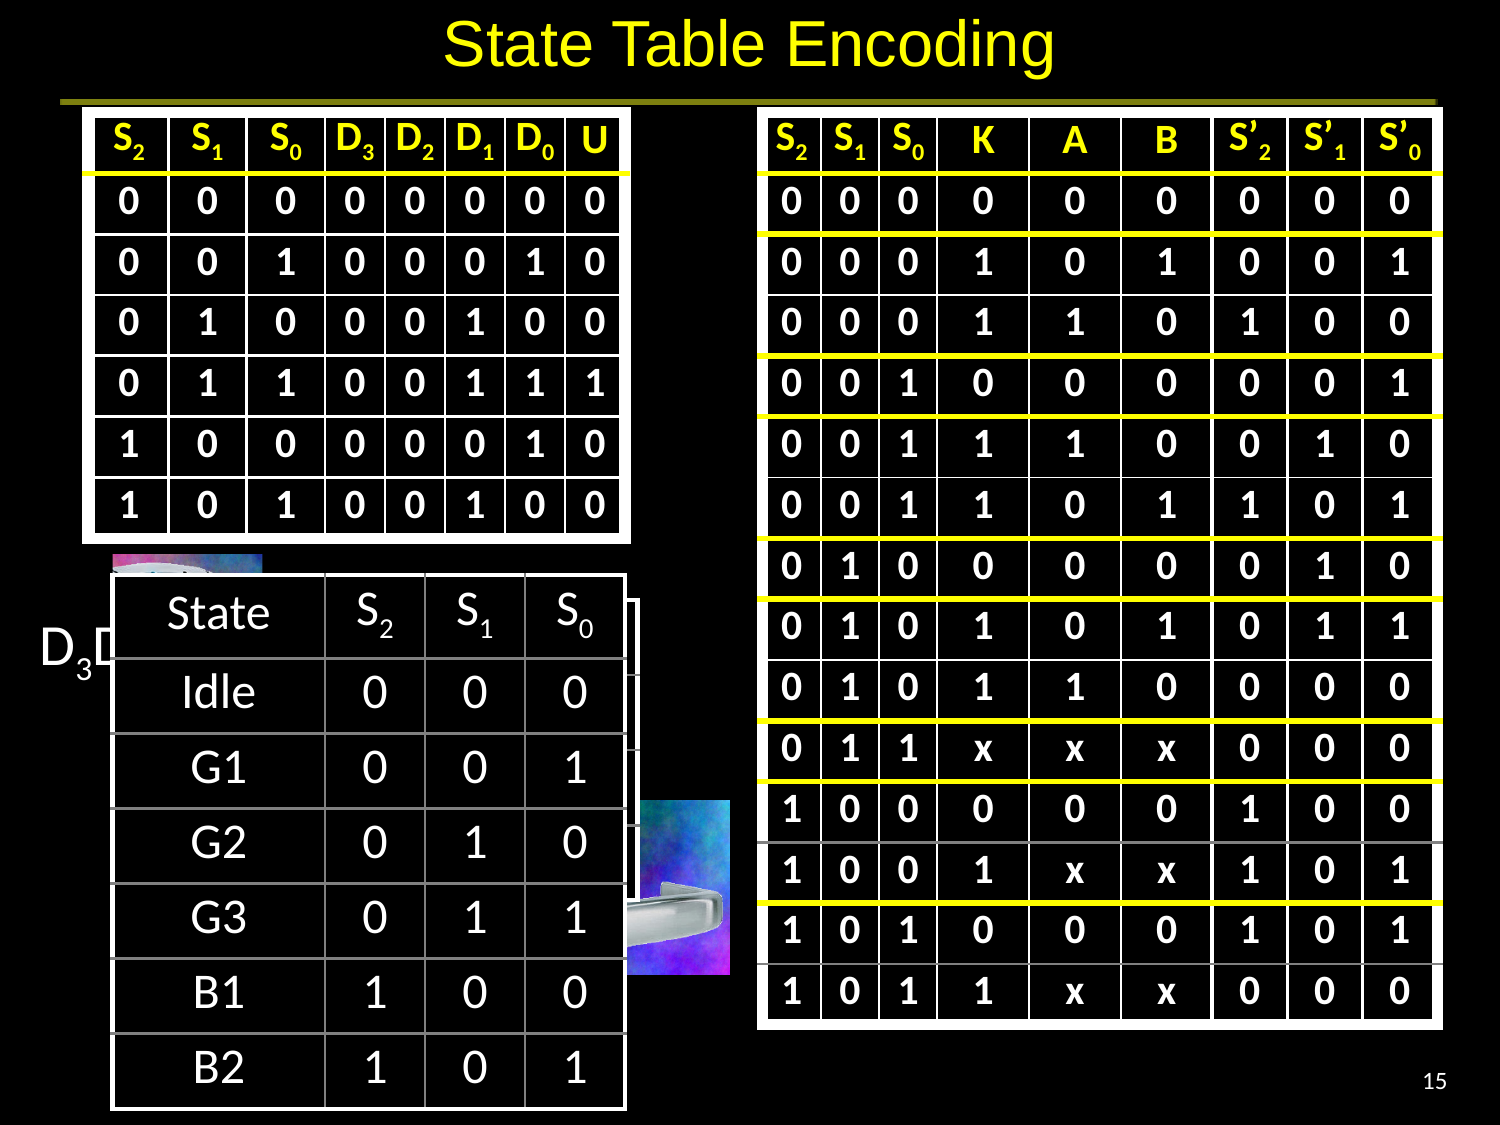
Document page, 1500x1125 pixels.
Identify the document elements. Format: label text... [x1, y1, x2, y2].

table_cell 0 [248, 296, 324, 354]
table_cell 1 [880, 478, 936, 536]
table_cell 1 [1364, 844, 1432, 900]
title State Table Encoding [62, 0, 1438, 88]
table_cell 0 [386, 296, 444, 354]
table_cell [938, 478, 1210, 536]
table_cell 0 [170, 418, 245, 476]
table_cell [938, 602, 1210, 659]
table_cell 0 [822, 784, 878, 841]
table_cell 0 [1214, 359, 1286, 414]
table_header S1 [822, 118, 878, 171]
table_cell 1 [446, 296, 504, 354]
table_header S0 [248, 118, 324, 171]
table_header S’2 [1214, 118, 1286, 171]
table_cell B2 [115, 1035, 324, 1107]
table_cell 0 [1214, 965, 1286, 1019]
table_cell 1 [768, 844, 820, 900]
table_cell 1 [566, 357, 619, 415]
table_cell 0 [326, 296, 384, 354]
table_cell 0 [1289, 661, 1361, 718]
table_cell [938, 541, 1210, 596]
table_cell 1 [170, 296, 245, 354]
table_cell 0 [95, 296, 167, 354]
table_cell 1 [768, 784, 820, 841]
table_cell 0 [822, 296, 878, 353]
table_cell 1 [506, 357, 564, 415]
table_cell 1 [526, 1035, 623, 1107]
table_cell 0 [880, 784, 936, 841]
table_cell 1 [1289, 541, 1361, 596]
table_cell 1 [1214, 784, 1286, 841]
table_cell 0 [768, 724, 820, 779]
table_cell 0 [426, 1035, 524, 1107]
table_cell 0 [1289, 844, 1361, 900]
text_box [24, 574, 107, 976]
table_cell [938, 784, 1210, 841]
table_cell 0 [566, 236, 619, 294]
table_cell 1 [326, 1035, 424, 1107]
table_cell 0 [768, 296, 820, 353]
table_cell [938, 661, 1210, 718]
table_cell 0 [1214, 602, 1286, 659]
table_cell 1 [880, 724, 936, 779]
table_cell 0 [1289, 237, 1361, 294]
table_cell [938, 906, 1210, 963]
table_cell 1 [248, 236, 324, 294]
table_cell 1 [1364, 602, 1432, 659]
table_cell 1 [768, 965, 820, 1019]
table_cell 0 [1364, 176, 1432, 231]
table_cell 1 [248, 479, 324, 533]
table_cell 0 [880, 541, 936, 596]
table_cell 0 [386, 176, 444, 233]
table_cell B1 [115, 995, 324, 1032]
table_cell 0 [1364, 661, 1432, 718]
table_cell 1 [95, 479, 167, 533]
table_cell 0 [506, 296, 564, 354]
table_cell 0 [1214, 541, 1286, 596]
table_cell 0 [386, 236, 444, 294]
table_cell 1 [446, 479, 504, 533]
table_cell 1 [880, 906, 936, 963]
table_cell 0 [95, 236, 167, 294]
table_cell 1 [822, 724, 878, 779]
table_cell [938, 419, 1210, 477]
table_cell 0 [768, 602, 820, 659]
table_cell 0 [170, 176, 245, 233]
table_header [938, 118, 1210, 171]
table_cell 1 [95, 418, 167, 476]
table_cell 0 [1289, 906, 1361, 963]
table_cell 0 [822, 237, 878, 294]
table_cell 0 [1289, 784, 1361, 841]
table_cell 0 [326, 357, 384, 415]
table_header D2 [386, 118, 444, 171]
table_header U [566, 118, 619, 171]
table_cell 1 [880, 419, 936, 477]
table_cell 0 [326, 176, 384, 233]
table_cell [938, 176, 1210, 231]
table_cell 0 [1364, 784, 1432, 841]
table_cell 1 [446, 357, 504, 415]
table_cell 1 [1214, 296, 1286, 353]
table_cell 0 [248, 176, 324, 233]
table_cell 0 [566, 418, 619, 476]
table_cell 1 [1214, 478, 1286, 536]
table_cell 0 [1289, 296, 1361, 353]
table_cell 1 [822, 541, 878, 596]
table_cell [938, 296, 1210, 353]
table_cell 0 [386, 479, 444, 533]
table_cell 0 [768, 176, 820, 231]
table_cell 1 [822, 661, 878, 718]
table_cell [938, 724, 1210, 779]
table_cell 0 [1289, 478, 1361, 536]
table_cell 0 [566, 296, 619, 354]
table_cell 0 [822, 906, 878, 963]
table_cell 1 [880, 965, 936, 1019]
table_cell 0 [386, 418, 444, 476]
table_cell 0 [326, 236, 384, 294]
table_cell 0 [248, 418, 324, 476]
table_header S’0 [1364, 118, 1432, 171]
table_cell 1 [1289, 419, 1361, 477]
table_cell 0 [1214, 176, 1286, 231]
table_cell 1 [880, 359, 936, 414]
table_header S1 [170, 118, 245, 171]
table_cell 0 [822, 844, 878, 900]
table_cell 0 [880, 844, 936, 900]
table_cell [938, 965, 1210, 1019]
table_cell 0 [1214, 661, 1286, 718]
table_cell 1 [506, 418, 564, 476]
table_cell 0 [1214, 419, 1286, 477]
table_cell 0 [446, 236, 504, 294]
table_cell 0 [1289, 965, 1361, 1019]
table_cell 0 [1289, 359, 1361, 414]
table_cell 1 [1364, 906, 1432, 963]
table_cell 0 [506, 479, 564, 533]
table_cell 0 [1289, 176, 1361, 231]
table_cell 0 [526, 984, 623, 1032]
table_cell 0 [1214, 724, 1286, 779]
table_cell 1 [1289, 602, 1361, 659]
table_cell 0 [426, 995, 524, 1032]
table_header D0 [506, 118, 564, 171]
table_header D3 [326, 118, 384, 171]
table_cell 1 [1364, 237, 1432, 294]
table_cell 0 [768, 478, 820, 536]
table_cell 0 [768, 359, 820, 414]
table_cell 0 [170, 236, 245, 294]
table_cell 0 [506, 176, 564, 233]
table_cell 0 [822, 176, 878, 231]
table_cell 1 [1364, 359, 1432, 414]
table_cell 0 [768, 419, 820, 477]
table_cell 0 [880, 237, 936, 294]
table_cell 0 [880, 661, 936, 718]
table_cell 1 [822, 602, 878, 659]
table_cell 0 [768, 541, 820, 596]
table_cell 0 [566, 479, 619, 533]
table_cell 0 [1364, 296, 1432, 353]
table_cell 0 [170, 479, 245, 533]
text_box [112, 553, 526, 988]
table_cell 0 [880, 296, 936, 353]
table_cell 0 [822, 359, 878, 414]
table_cell 0 [566, 176, 619, 233]
table_cell 0 [446, 418, 504, 476]
table_cell 0 [768, 237, 820, 294]
table_cell 0 [1364, 419, 1432, 477]
table_cell 0 [822, 419, 878, 477]
table_cell 0 [1214, 237, 1286, 294]
table_cell 0 [880, 176, 936, 231]
table_cell 0 [446, 176, 504, 233]
table_cell 0 [822, 965, 878, 1019]
table_cell 0 [95, 176, 167, 233]
table_cell 1 [506, 236, 564, 294]
table_cell 0 [822, 478, 878, 536]
table_cell 1 [768, 906, 820, 963]
table_cell 1 [1364, 478, 1432, 536]
table_cell 0 [1364, 541, 1432, 596]
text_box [529, 574, 732, 976]
table_cell 0 [95, 357, 167, 415]
picture [60, 99, 1438, 105]
table_cell [938, 844, 1210, 900]
table_cell 0 [326, 418, 384, 476]
table_header S2 [768, 118, 820, 171]
table_cell 0 [326, 479, 384, 533]
table_cell [938, 237, 1210, 294]
table_cell 1 [1214, 906, 1286, 963]
table_cell 0 [1364, 724, 1432, 779]
table_header S2 [95, 118, 167, 171]
table_cell [938, 359, 1210, 414]
table_header S0 [880, 118, 936, 171]
table_cell 0 [1364, 965, 1432, 1019]
table_cell 1 [170, 357, 245, 415]
table_cell 1 [248, 357, 324, 415]
table_cell 1 [326, 996, 424, 1032]
table_cell 1 [1214, 844, 1286, 900]
table_cell 0 [768, 661, 820, 718]
table_cell 0 [386, 357, 444, 415]
table_header D1 [446, 118, 504, 171]
table_header S’1 [1289, 118, 1361, 171]
table_cell 0 [880, 602, 936, 659]
table_cell 0 [1289, 724, 1361, 779]
